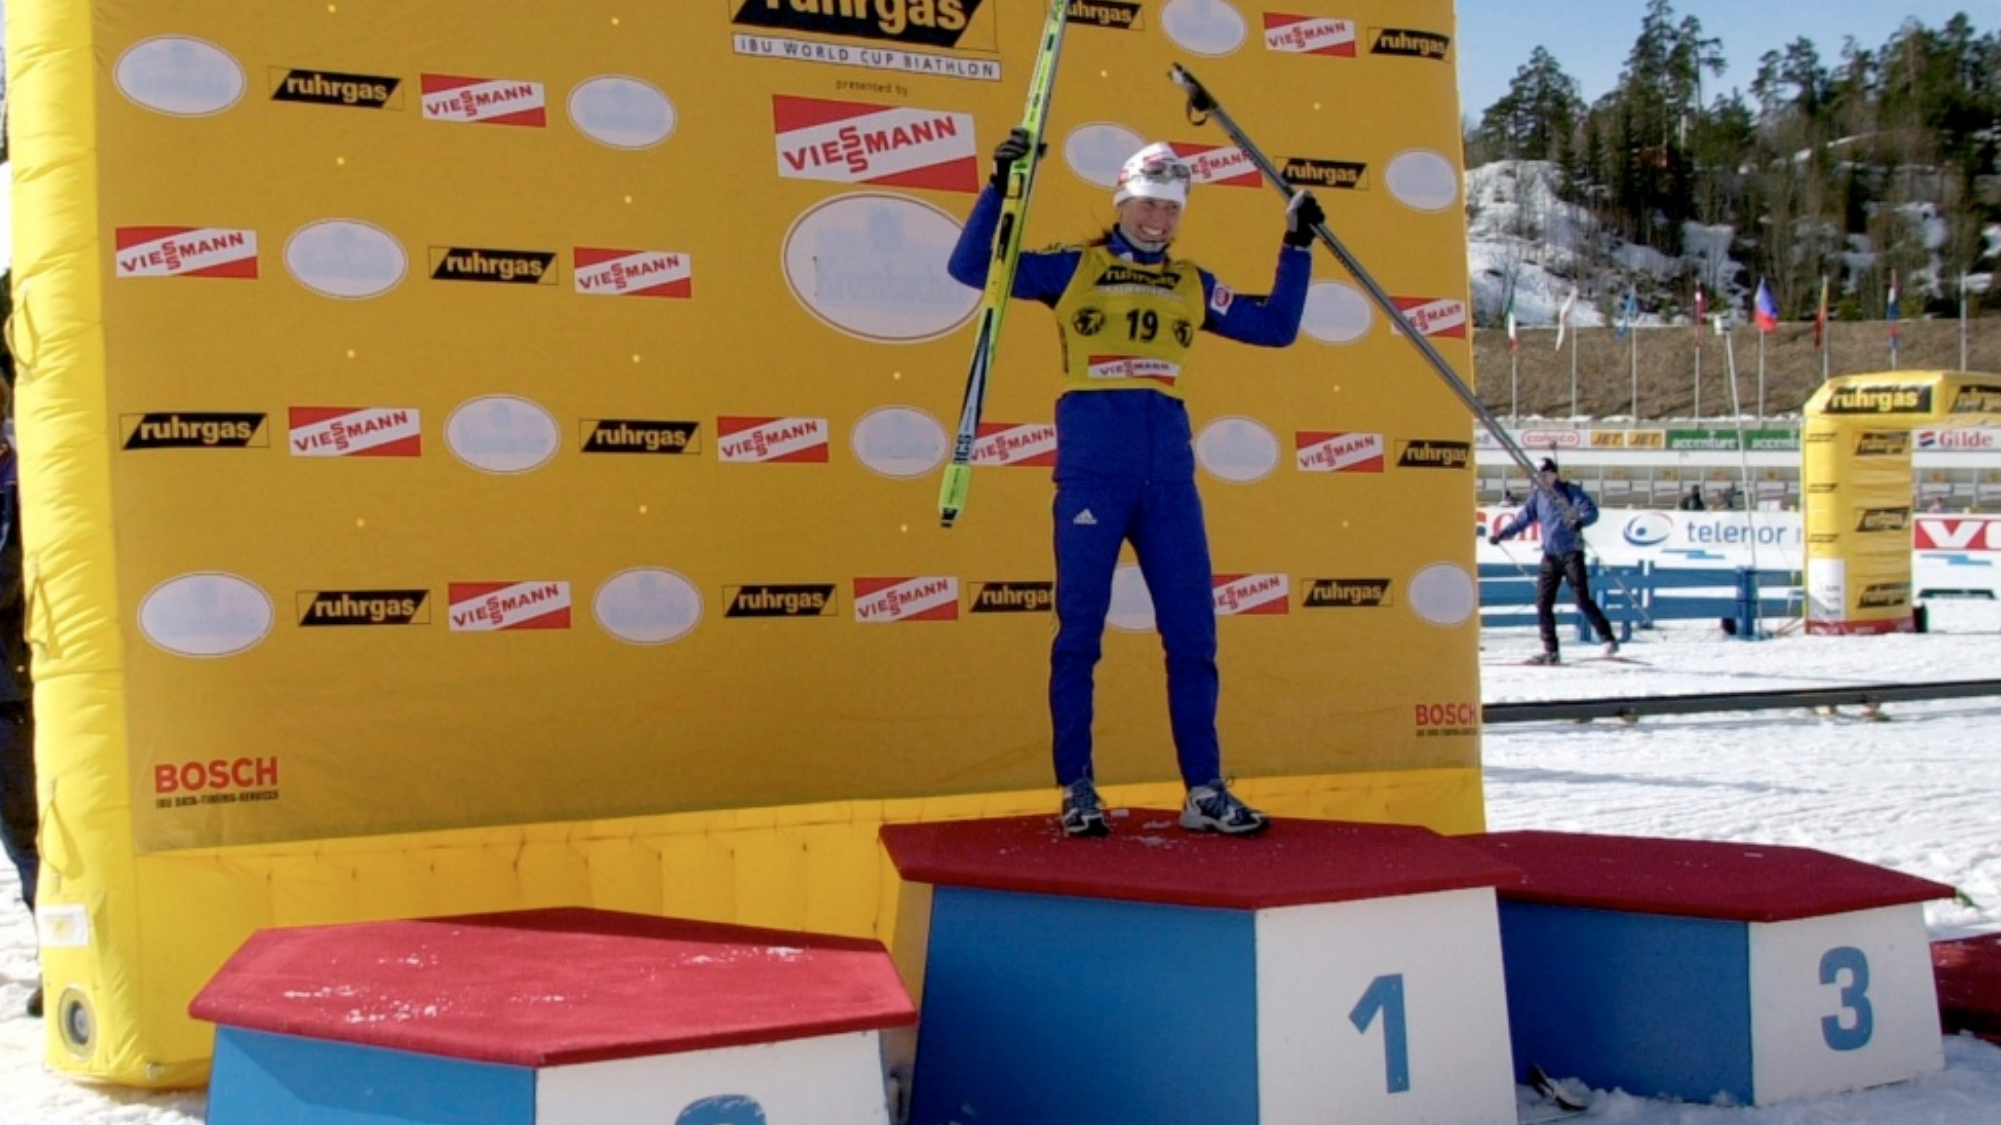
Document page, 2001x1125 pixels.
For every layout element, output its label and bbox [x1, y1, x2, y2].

text_box [0, 0, 2000, 1125]
